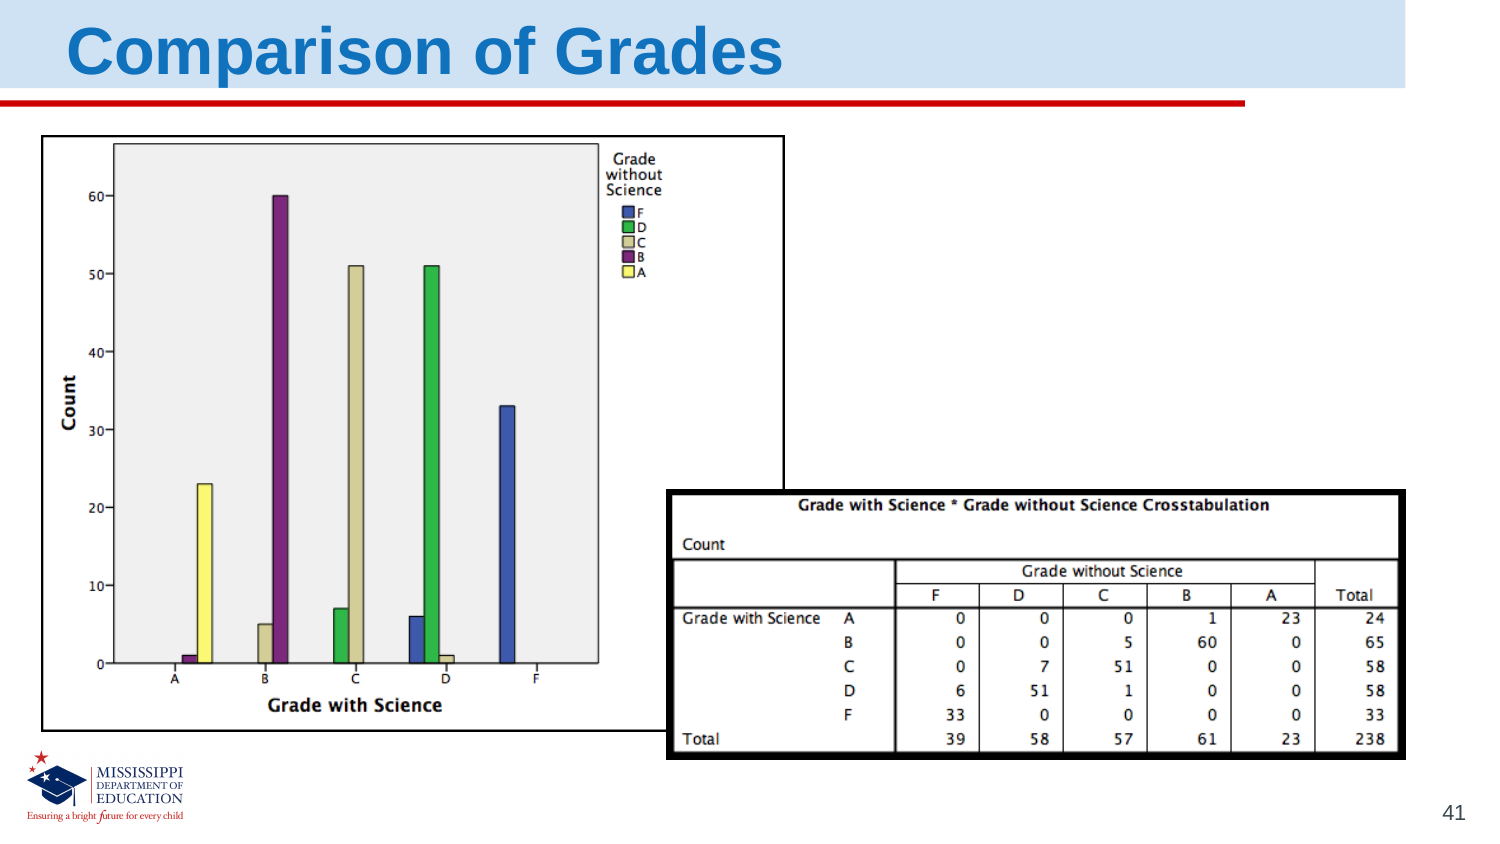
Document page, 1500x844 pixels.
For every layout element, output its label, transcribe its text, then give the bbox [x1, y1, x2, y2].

list Comparison of Grades [51, 5, 1406, 80]
slide_number 41 [1391, 801, 1482, 841]
picture [41, 135, 1406, 760]
picture [21, 746, 189, 827]
